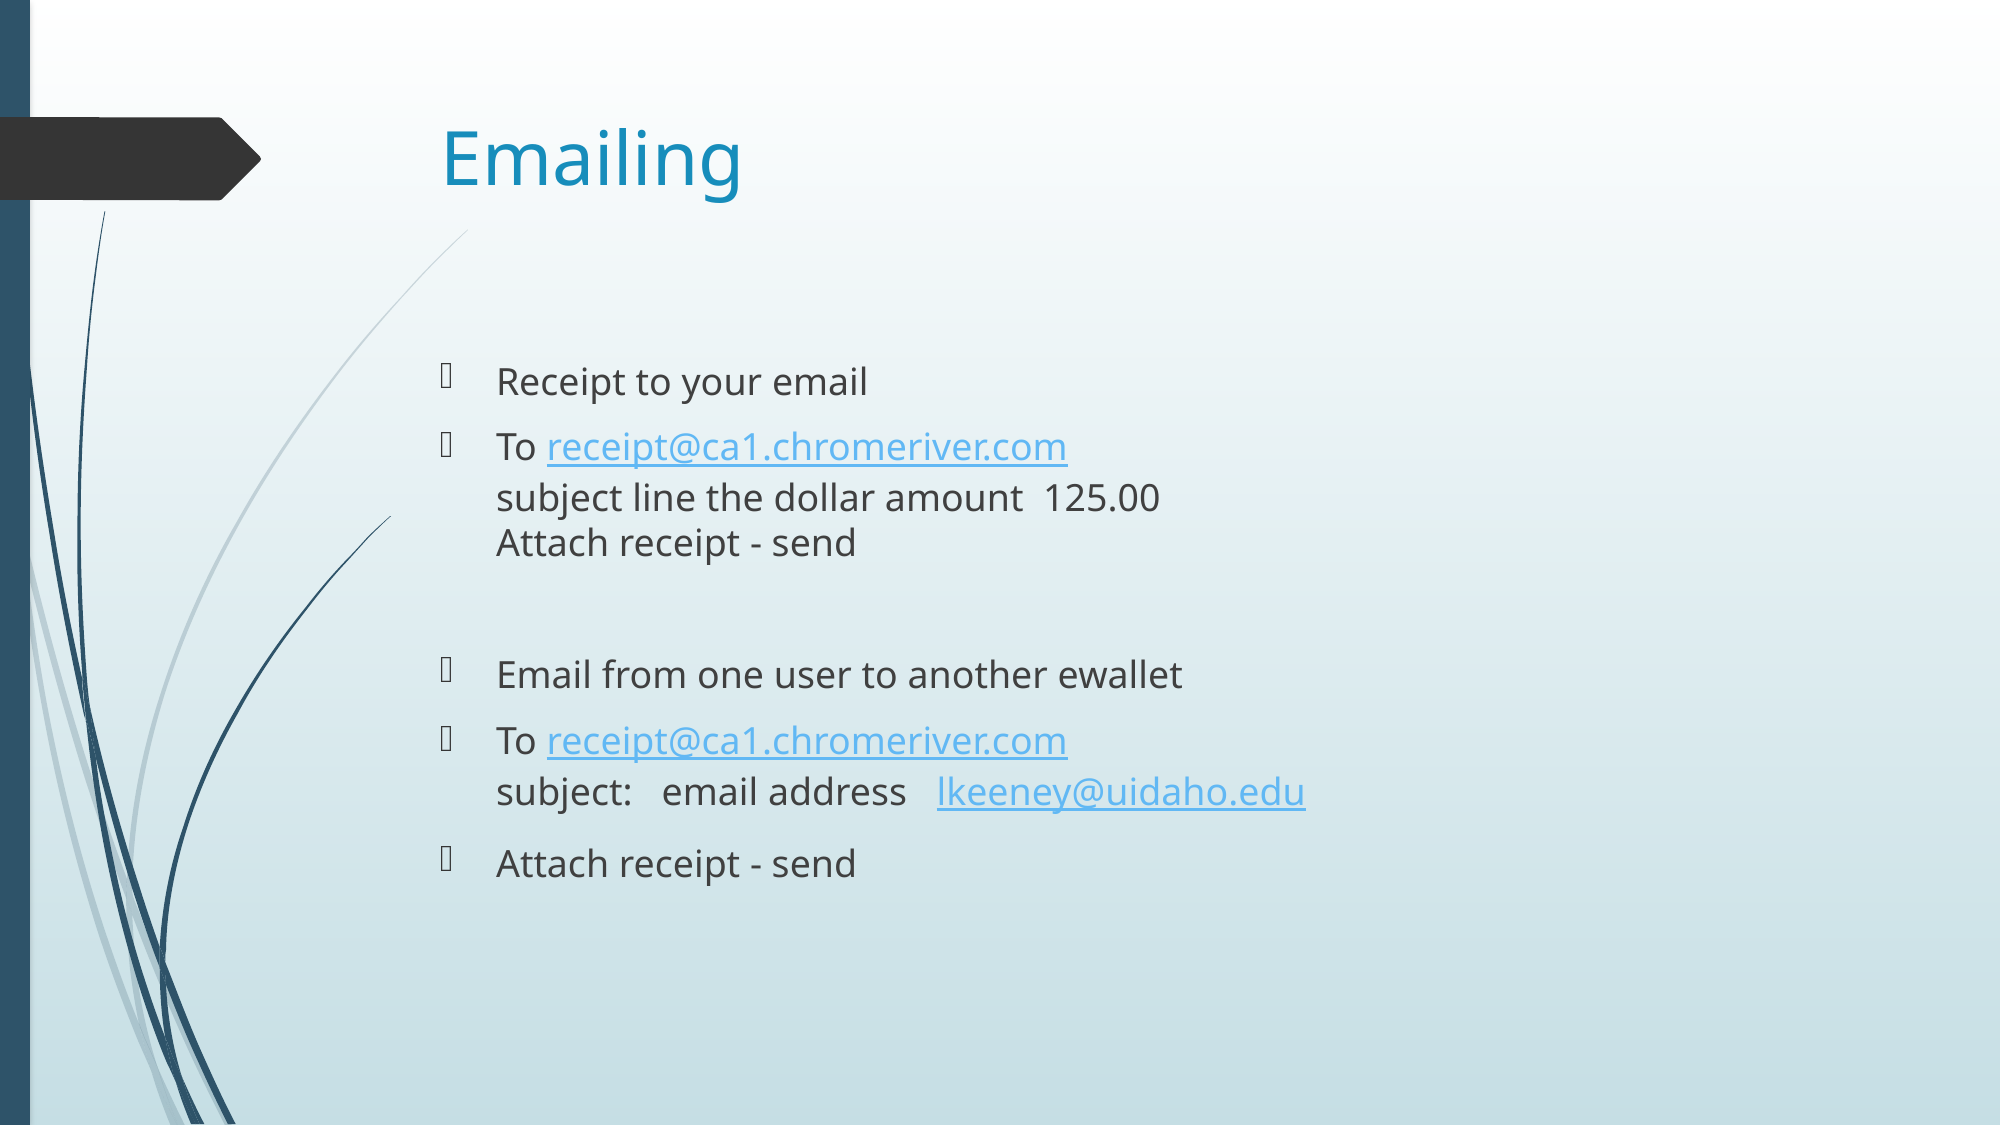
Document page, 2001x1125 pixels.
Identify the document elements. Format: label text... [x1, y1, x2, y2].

title Emailing [425, 102, 1888, 313]
list Receipt to your email To receipt@ca1.chromeriver.com subject line the dollar amount 125.00 Attach receipt - send Email from one user to another ewallet To receipt@ca1.chromeriver.com subject: email address lkeeney@uidaho.edu Attach receipt - send [424, 350, 1888, 970]
